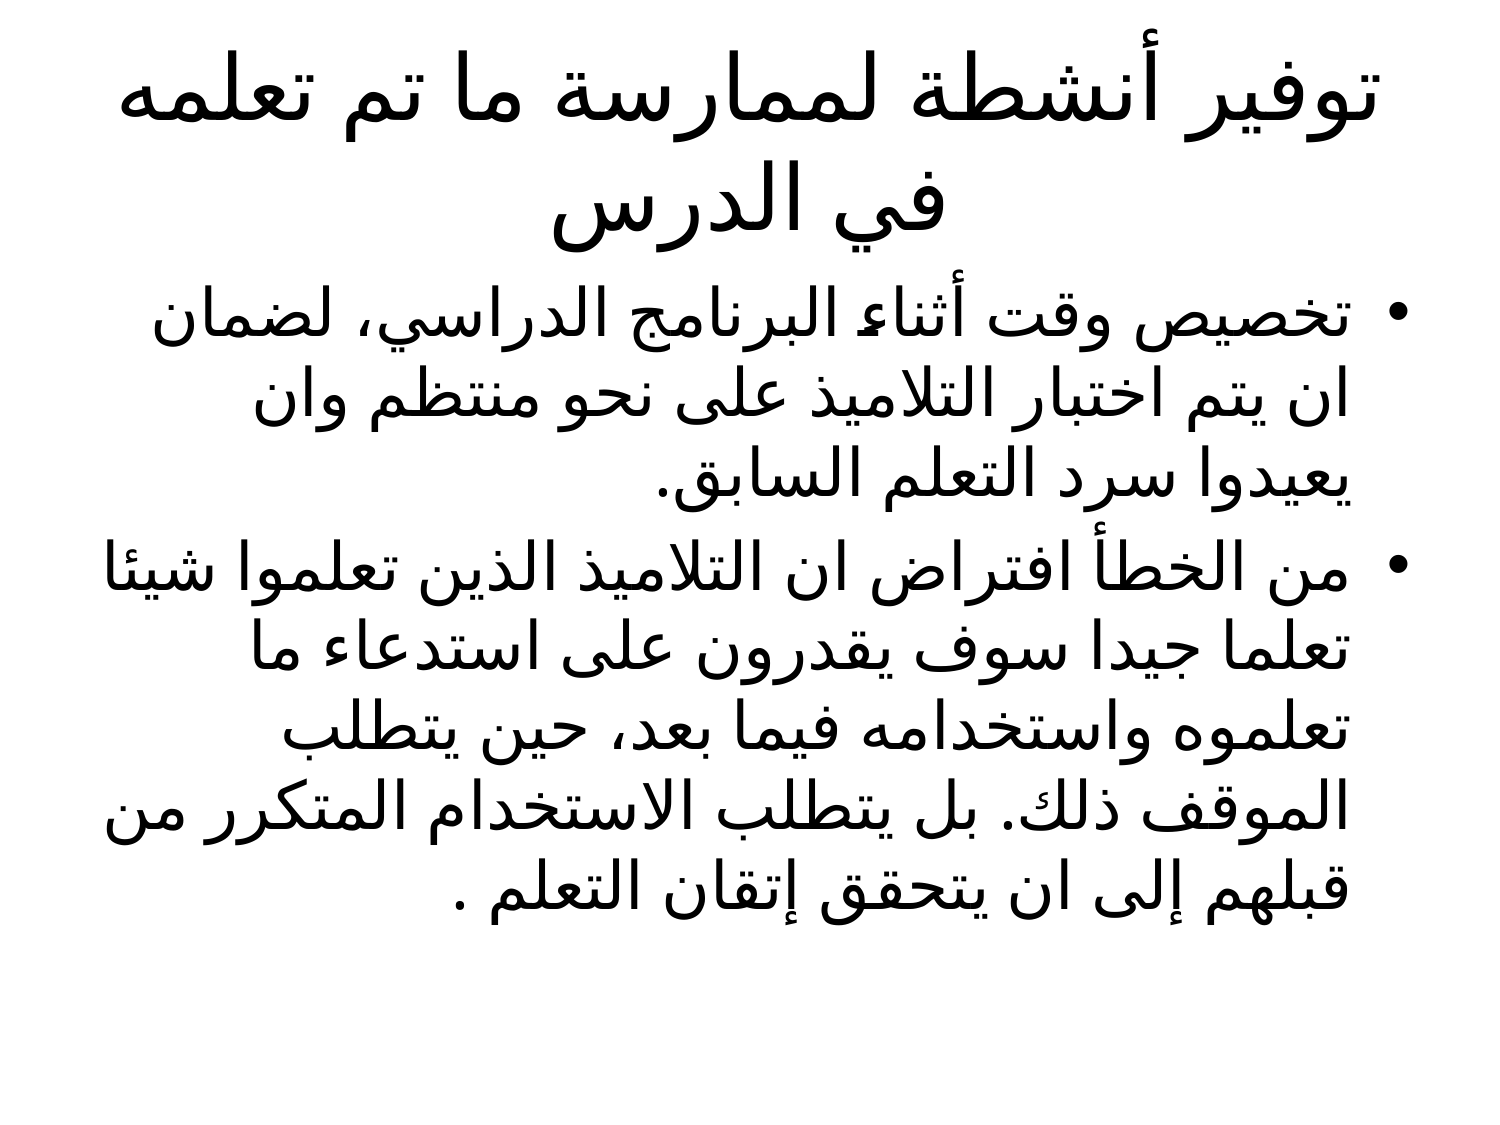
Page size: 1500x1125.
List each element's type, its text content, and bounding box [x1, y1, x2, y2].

title توفير أنشطة لممارسة ما تم تعلمه في الدرس [75, 45, 1425, 233]
list تخصيص وقت أثناء البرنامج الدراسي، لضمان ان يتم اختبار التلاميذ على نحو منتظم وان يعيدوا سرد التعلم السابق. من الخطأ افتراض ان التلاميذ الذين تعلموا شيئا تعلما جيدا سوف يقدرون على استدعاء ما تعلموه واستخدامه فيما بعد، حين يتطلب الموقف ذلك. بل يتطلب الاستخدام المتكرر من قبلهم إلى ان يتحقق إتقان التعلم . [75, 262, 1425, 1005]
